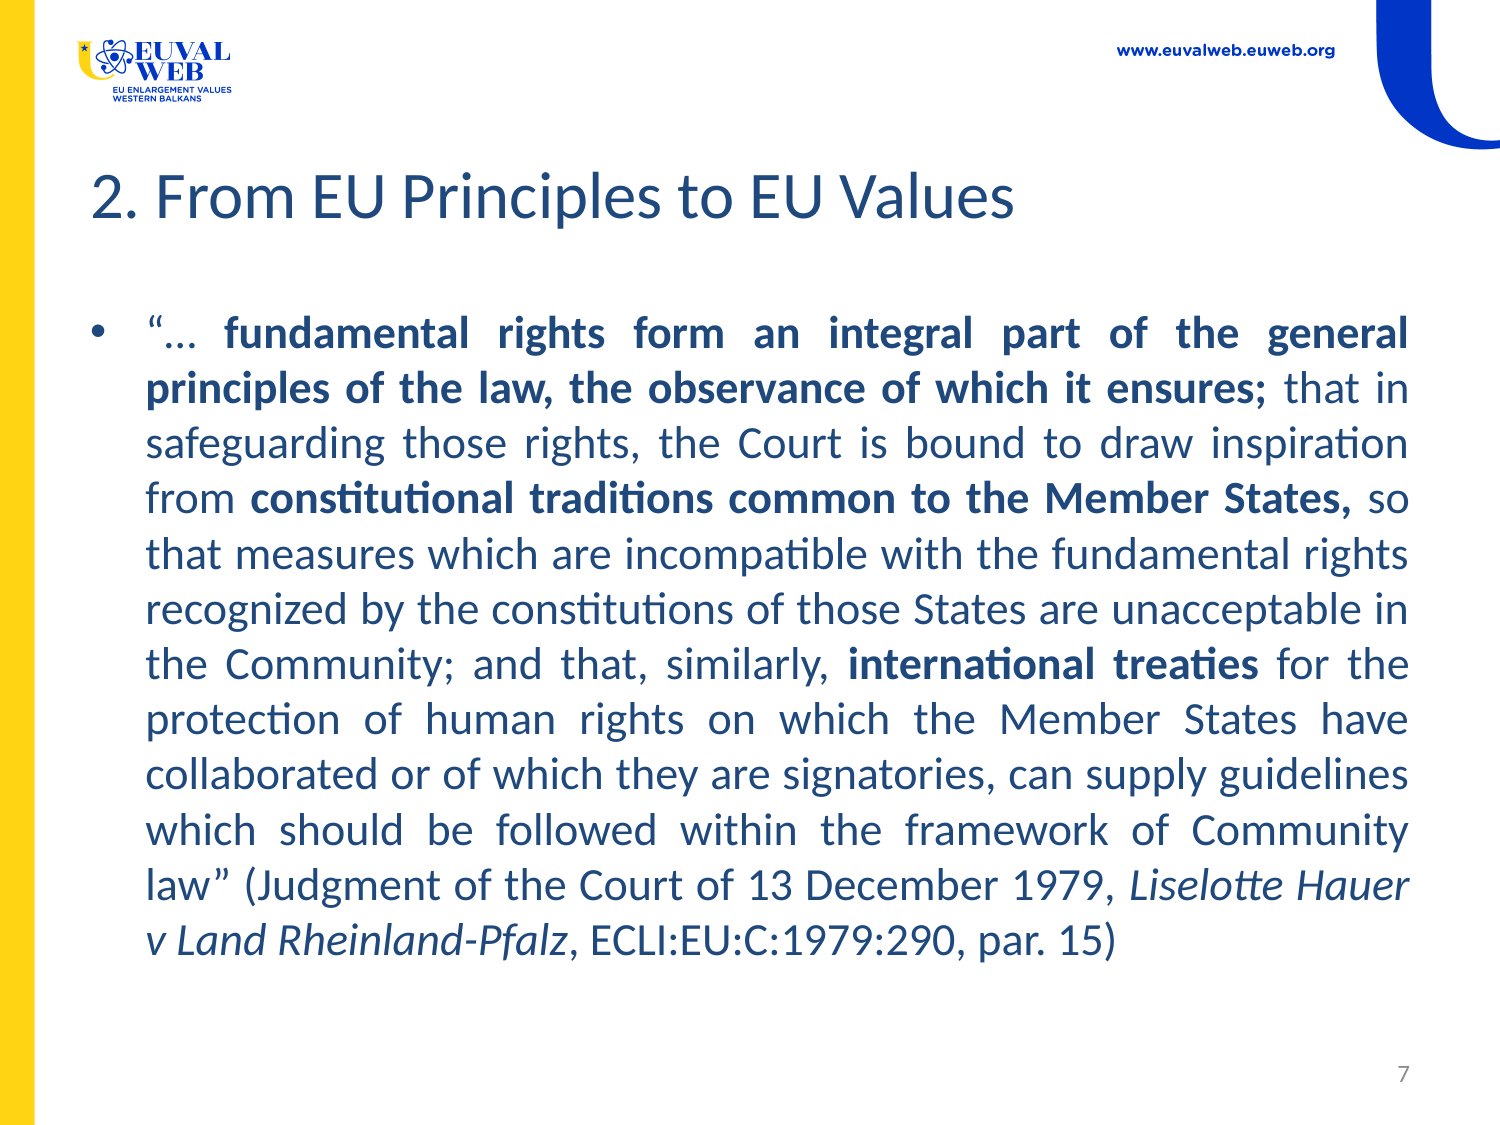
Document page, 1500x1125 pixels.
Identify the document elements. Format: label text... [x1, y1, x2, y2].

title 2. From EU Principles to EU Values [75, 110, 1425, 274]
slide_number 7 [1074, 1042, 1425, 1103]
picture [0, 0, 1500, 1125]
list “… fundamental rights form an integral part of the general principles of the law, the observance of which it ensures; that in safeguarding those rights, the Court is bound to draw inspiration from constitutional traditions common to the Member States, so that measures which are incompatible with the fundamental rights recognized by the constitutions of those States are unacceptable in the Community; and that, similarly, international treaties for the protection of human rights on which the Member States have collaborated or of which they are signatories, can supply guidelines which should be followed within the framework of Community law” (Judgment of the Court of 13 December 1979, Liselotte Hauer v Land Rheinland-Pfalz, ECLI:EU:C:1979:290, par. 15) [75, 294, 1425, 1005]
